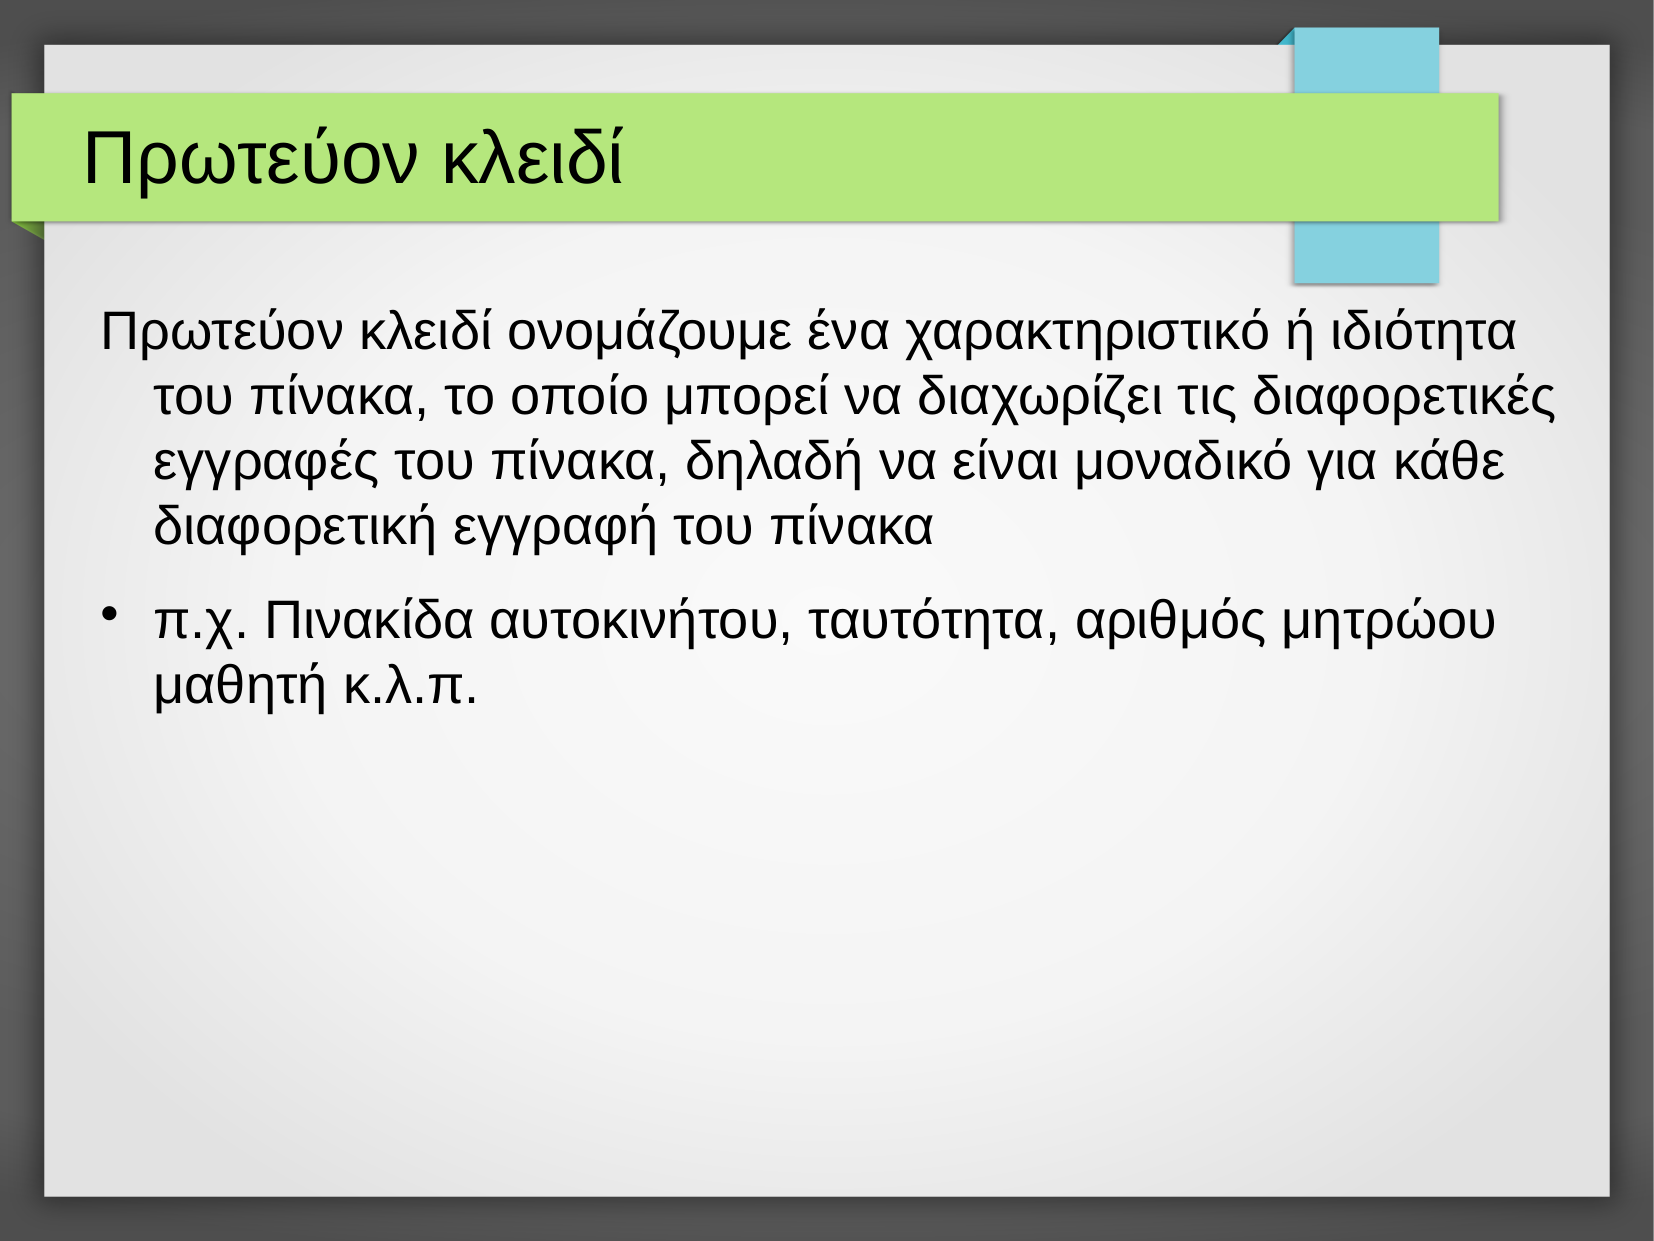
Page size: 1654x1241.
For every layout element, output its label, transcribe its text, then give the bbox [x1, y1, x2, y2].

picture [0, 0, 1654, 1241]
title Πρωτεύον κλειδί [82, 94, 1264, 213]
list Πρωτεύον κλειδί ονομάζουμε ένα χαρακτηριστικό ή ιδιότητα του πίνακα, το οποίο μπορεί να διαχωρίζει τις διαφορετικές εγγραφές του πίνακα, δηλαδή να είναι μοναδικό για κάθε διαφορετική εγγραφή του πίνακα π.χ. Πινακίδα αυτοκινήτου, ταυτότητα, αριθμός μητρώου μαθητή κ.λ.π. [82, 295, 1571, 1015]
